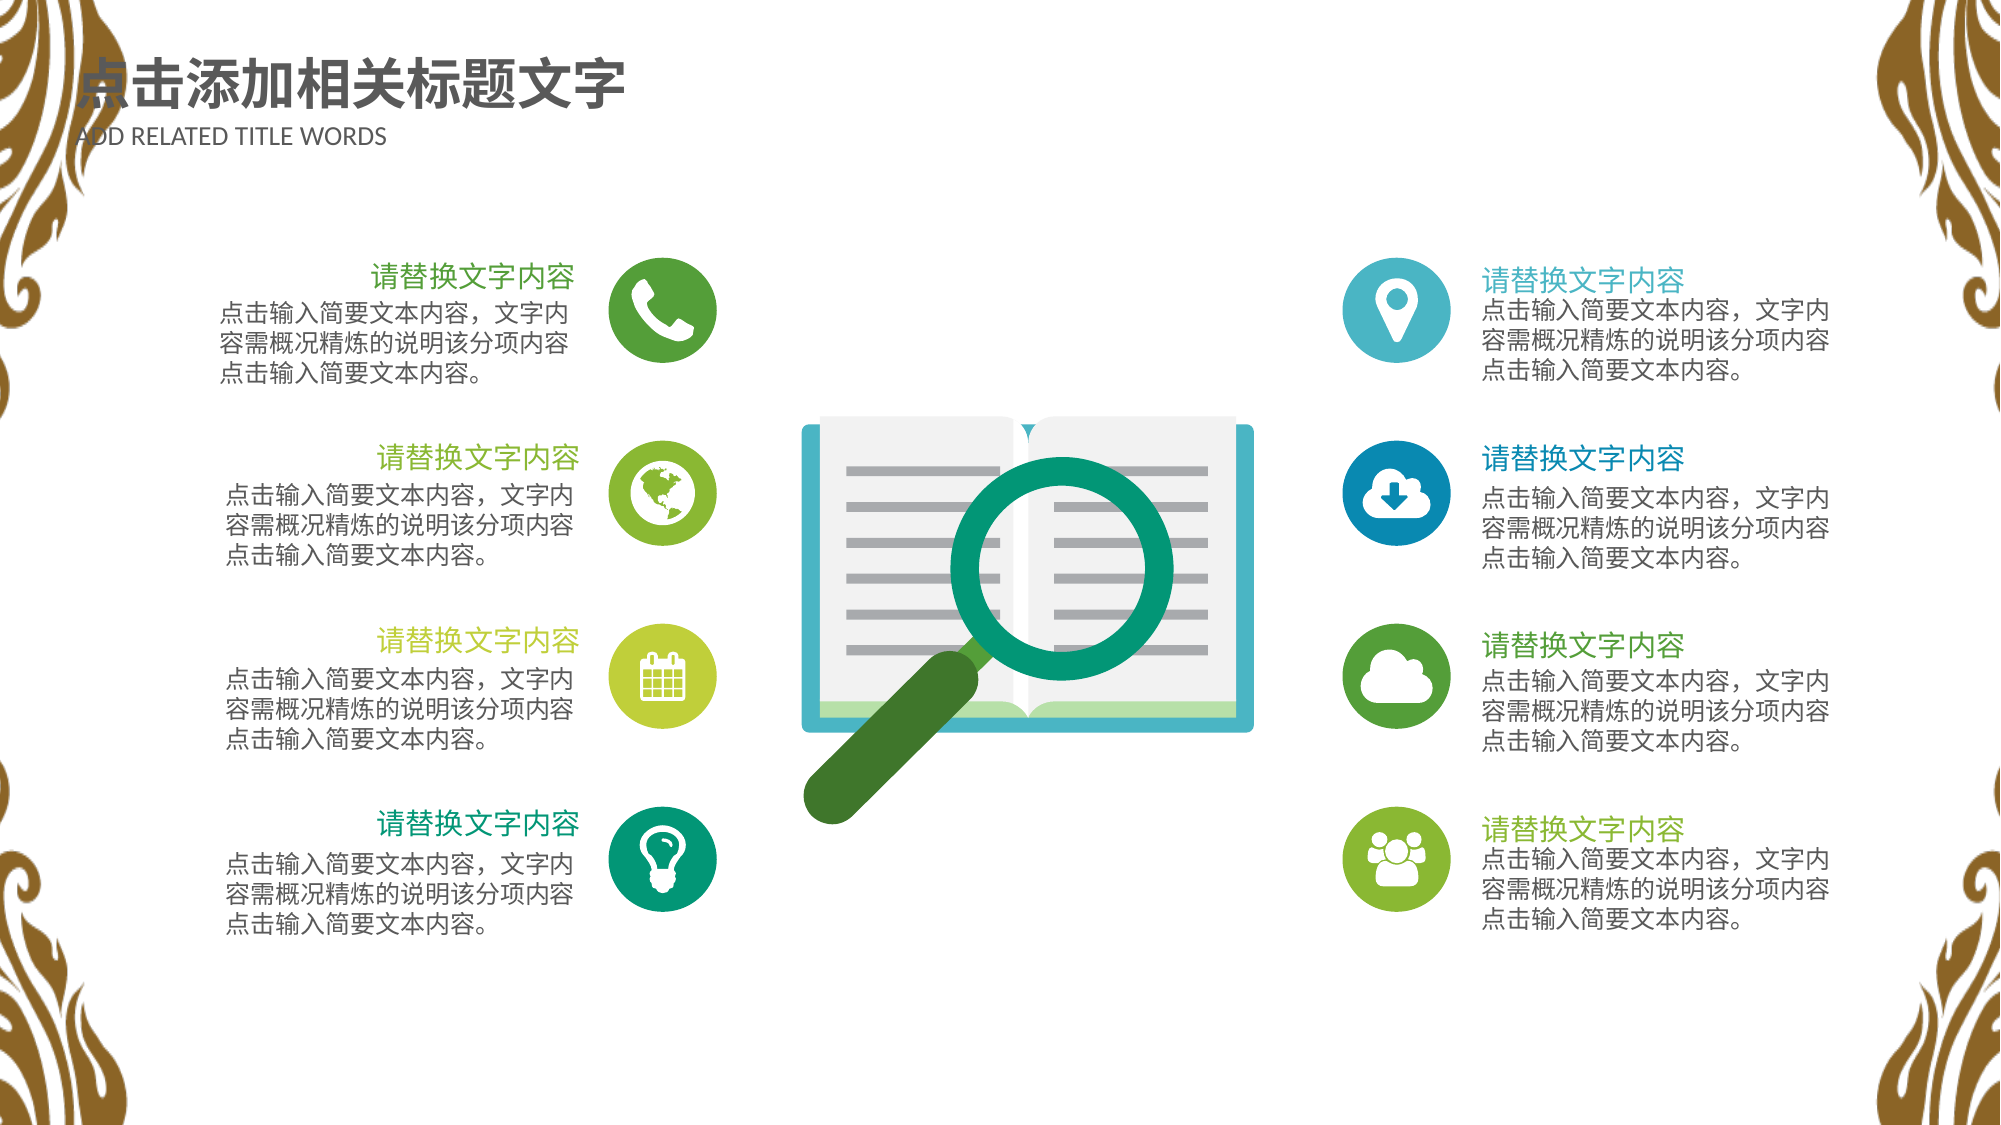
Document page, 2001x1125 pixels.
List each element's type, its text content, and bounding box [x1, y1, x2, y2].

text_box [1342, 440, 1451, 546]
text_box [608, 623, 717, 729]
text_box ADD RELATED TITLE WORDS [59, 110, 403, 159]
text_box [1342, 623, 1451, 729]
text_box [608, 806, 717, 912]
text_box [800, 416, 1254, 826]
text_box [225, 432, 582, 571]
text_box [608, 440, 717, 546]
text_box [608, 257, 717, 363]
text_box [1481, 803, 1837, 935]
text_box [225, 614, 582, 755]
picture [0, 0, 2000, 1125]
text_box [1481, 620, 1837, 756]
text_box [1481, 433, 1837, 573]
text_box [1342, 257, 1451, 363]
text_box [1342, 806, 1451, 912]
text_box 点击添加相关标题文字 [60, 41, 644, 123]
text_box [219, 251, 576, 389]
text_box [1481, 254, 1837, 386]
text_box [225, 798, 582, 940]
